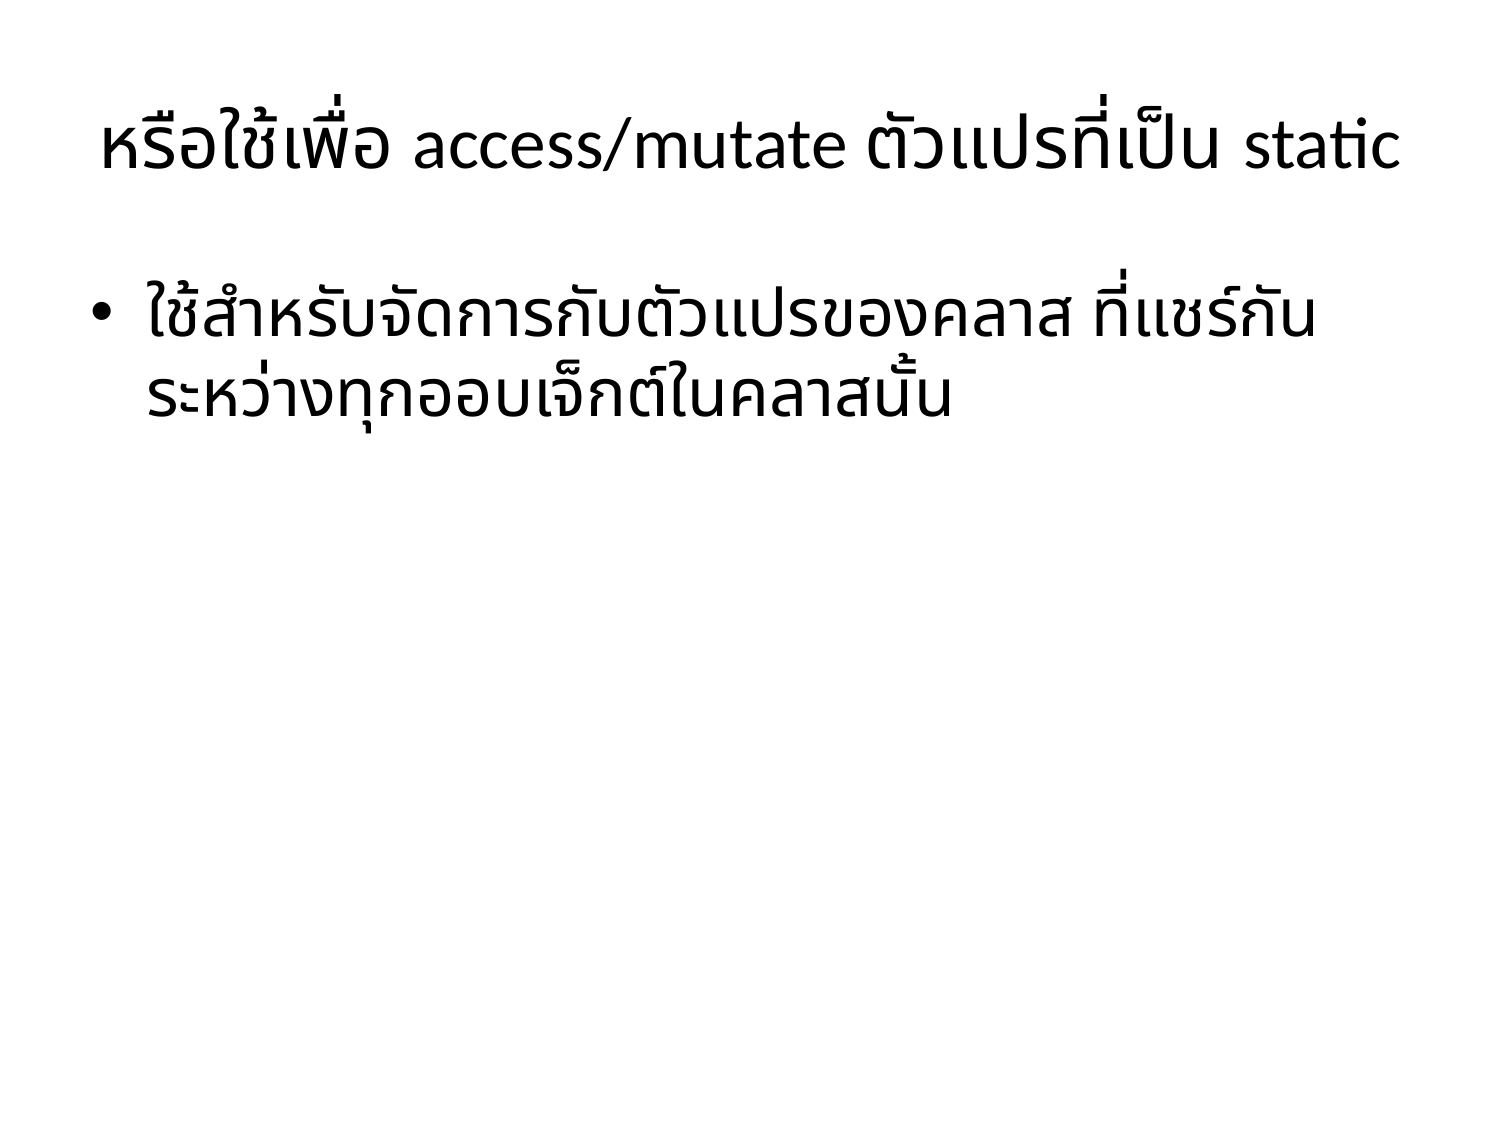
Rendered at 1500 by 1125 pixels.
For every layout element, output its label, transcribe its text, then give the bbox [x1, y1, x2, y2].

list ใช้สำหรับจัดการกับตัวแปรของคลาส ที่แชร์กันระหว่างทุกออบเจ็กต์ในคลาสนั้น [75, 262, 1425, 1005]
title หรือใช้เพื่อ access/mutate ตัวแปรที่เป็น static [75, 45, 1425, 233]
